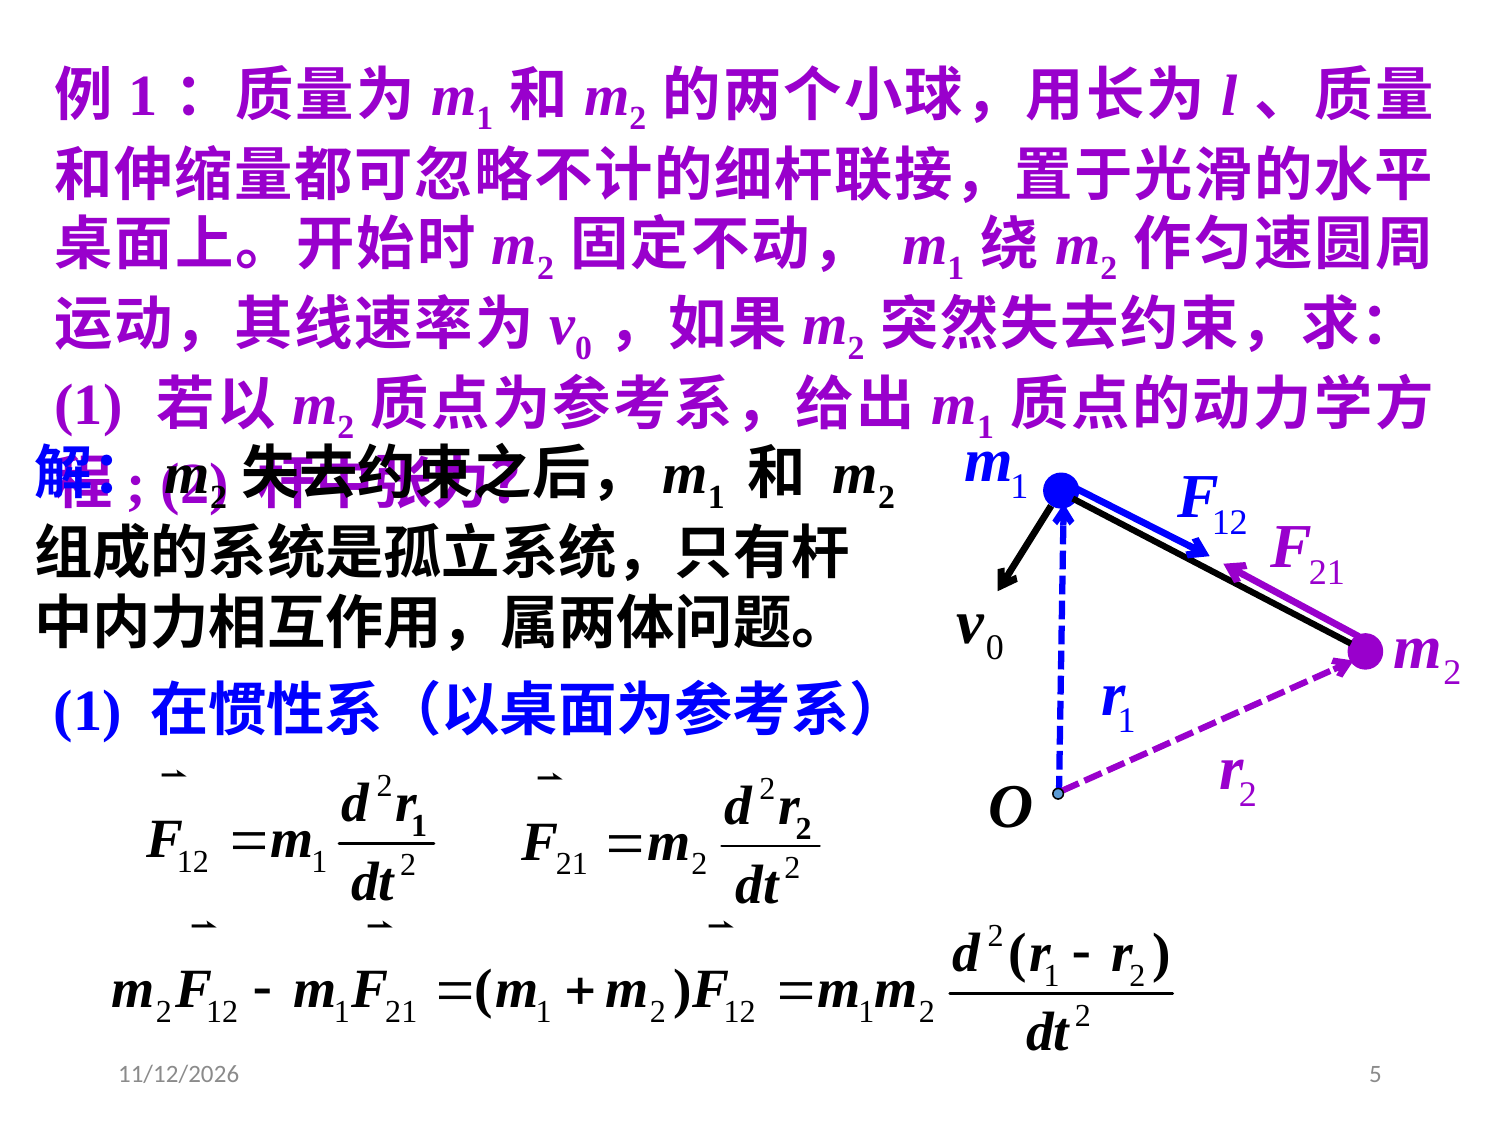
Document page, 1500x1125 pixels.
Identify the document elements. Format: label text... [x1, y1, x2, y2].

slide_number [103, 1063, 441, 1103]
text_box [948, 419, 1473, 844]
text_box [136, 759, 447, 910]
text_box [103, 910, 1186, 1063]
text_box 解：m2失去约束之后，m1 和 m2 组成的系统是孤立系统，只有杆 中内力相互作用，属两体问题。 [19, 427, 910, 663]
text_box (1) 在惯性系（以桌面为参考系） [38, 665, 923, 750]
text_box 例1：质量为m1和m2的两个小球，用长为l、质量和伸缩量都可忽略不计的细杆联接，置于光滑的水平桌面上。开始时m2固定不动， m1绕m2作匀速圆周运动，其线速率为v0，如果m2突然失去约束，求：(1) 若以m2质点为参考系，给出m1质点的动力学方程; (2) 杆中张力？ [39, 49, 1449, 523]
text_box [512, 762, 832, 910]
slide_number 5 [1059, 1042, 1397, 1103]
